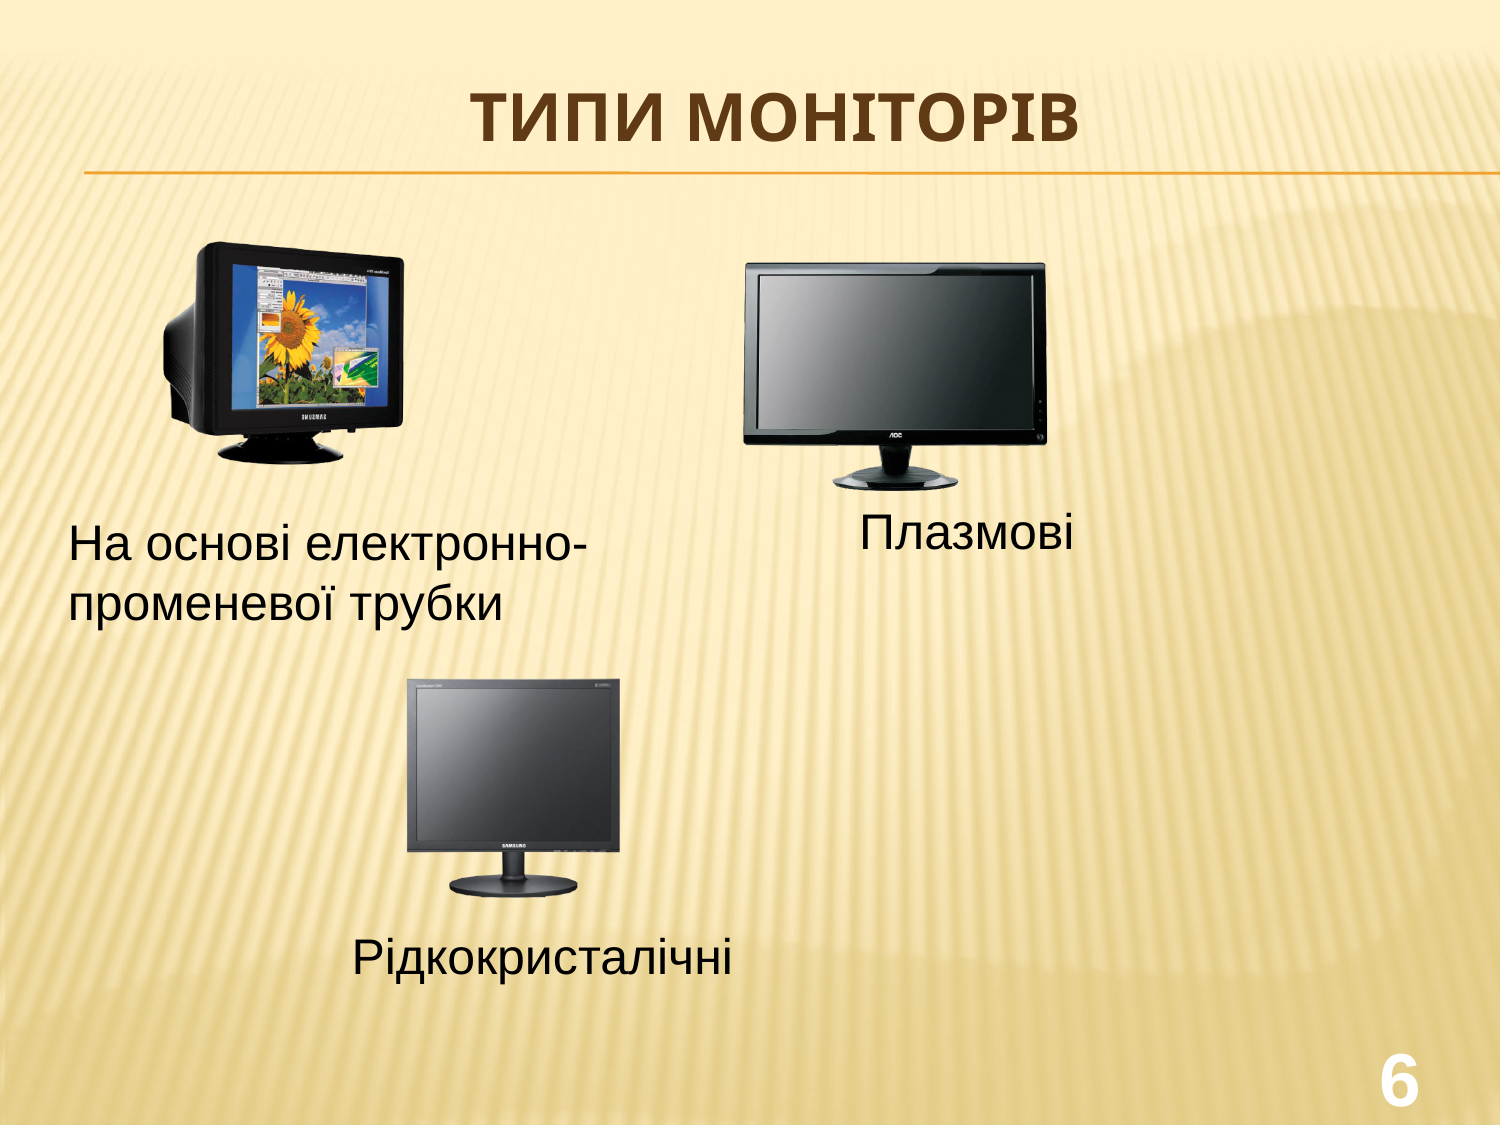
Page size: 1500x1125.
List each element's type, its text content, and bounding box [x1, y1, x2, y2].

text_box 6 [1364, 1024, 1436, 1125]
text_box На основі електронно-променевої трубки [53, 503, 656, 639]
text_box Рідкокристалічні [336, 916, 748, 992]
title Типи моніторів [100, 20, 1451, 208]
picture [111, 224, 456, 483]
picture [386, 667, 641, 904]
picture [737, 257, 1052, 496]
text_box Плазмові [844, 492, 1090, 567]
